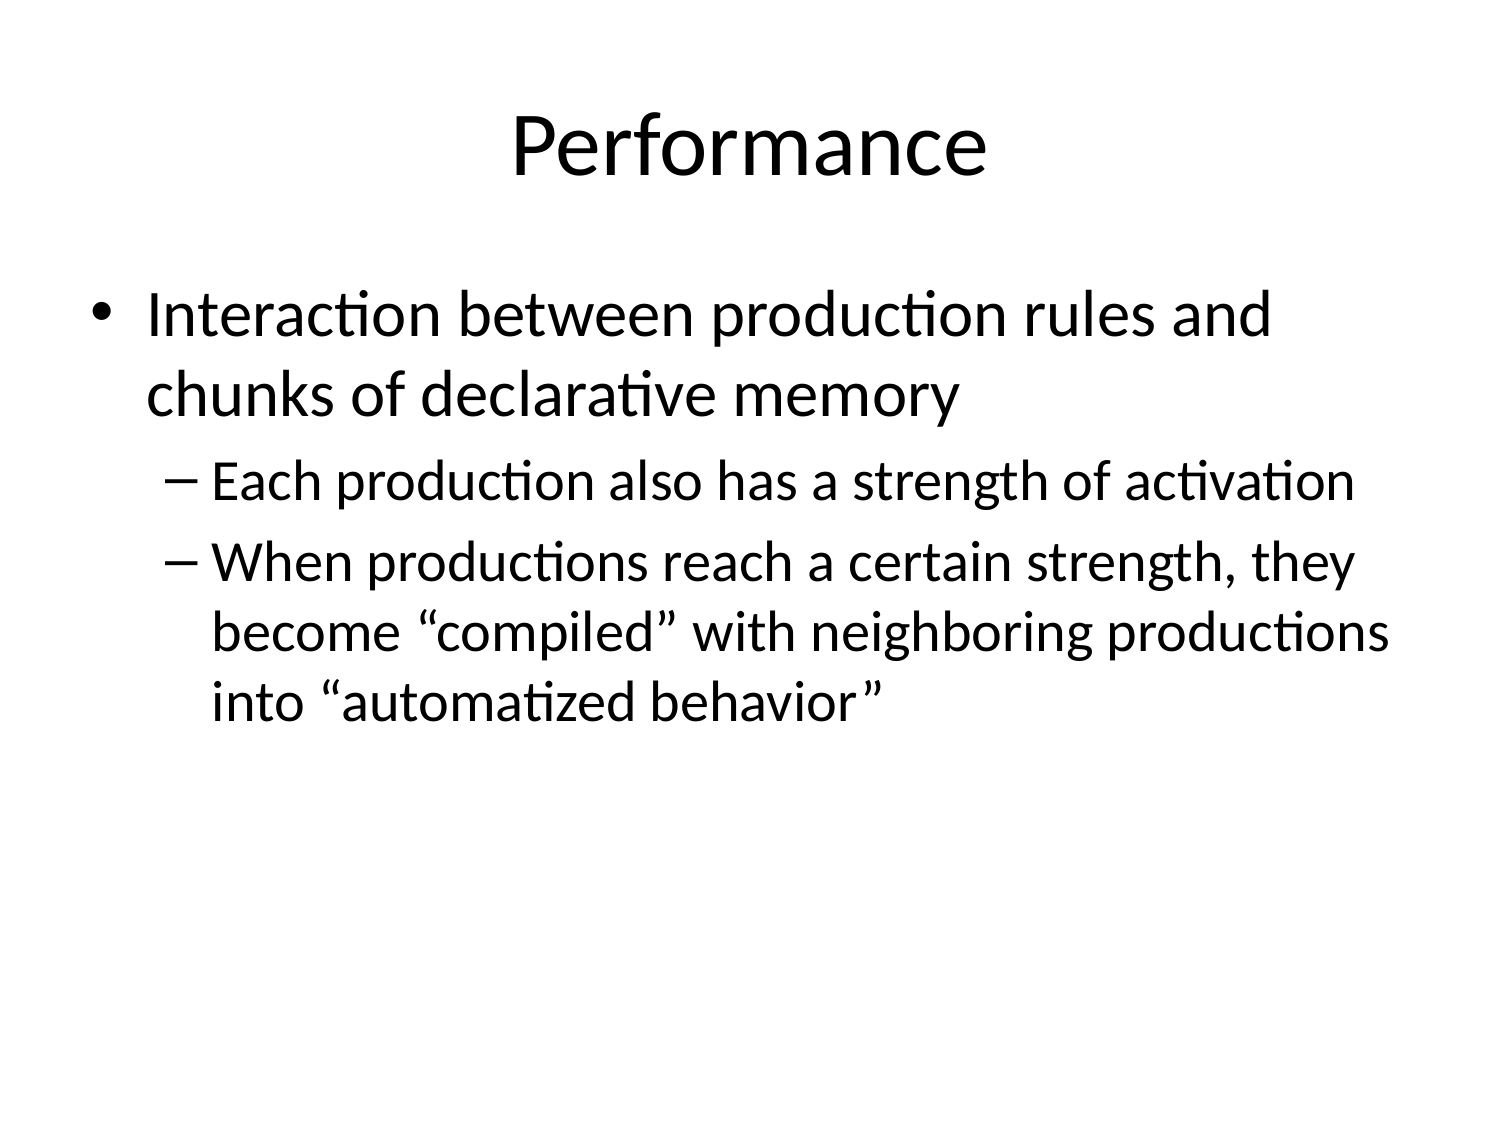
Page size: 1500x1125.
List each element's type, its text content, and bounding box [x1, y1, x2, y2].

title Performance [75, 45, 1425, 233]
list Interaction between production rules and chunks of declarative memory Each production also has a strength of activation When productions reach a certain strength, they become “compiled” with neighboring productions into “automatized behavior” [75, 262, 1425, 1005]
